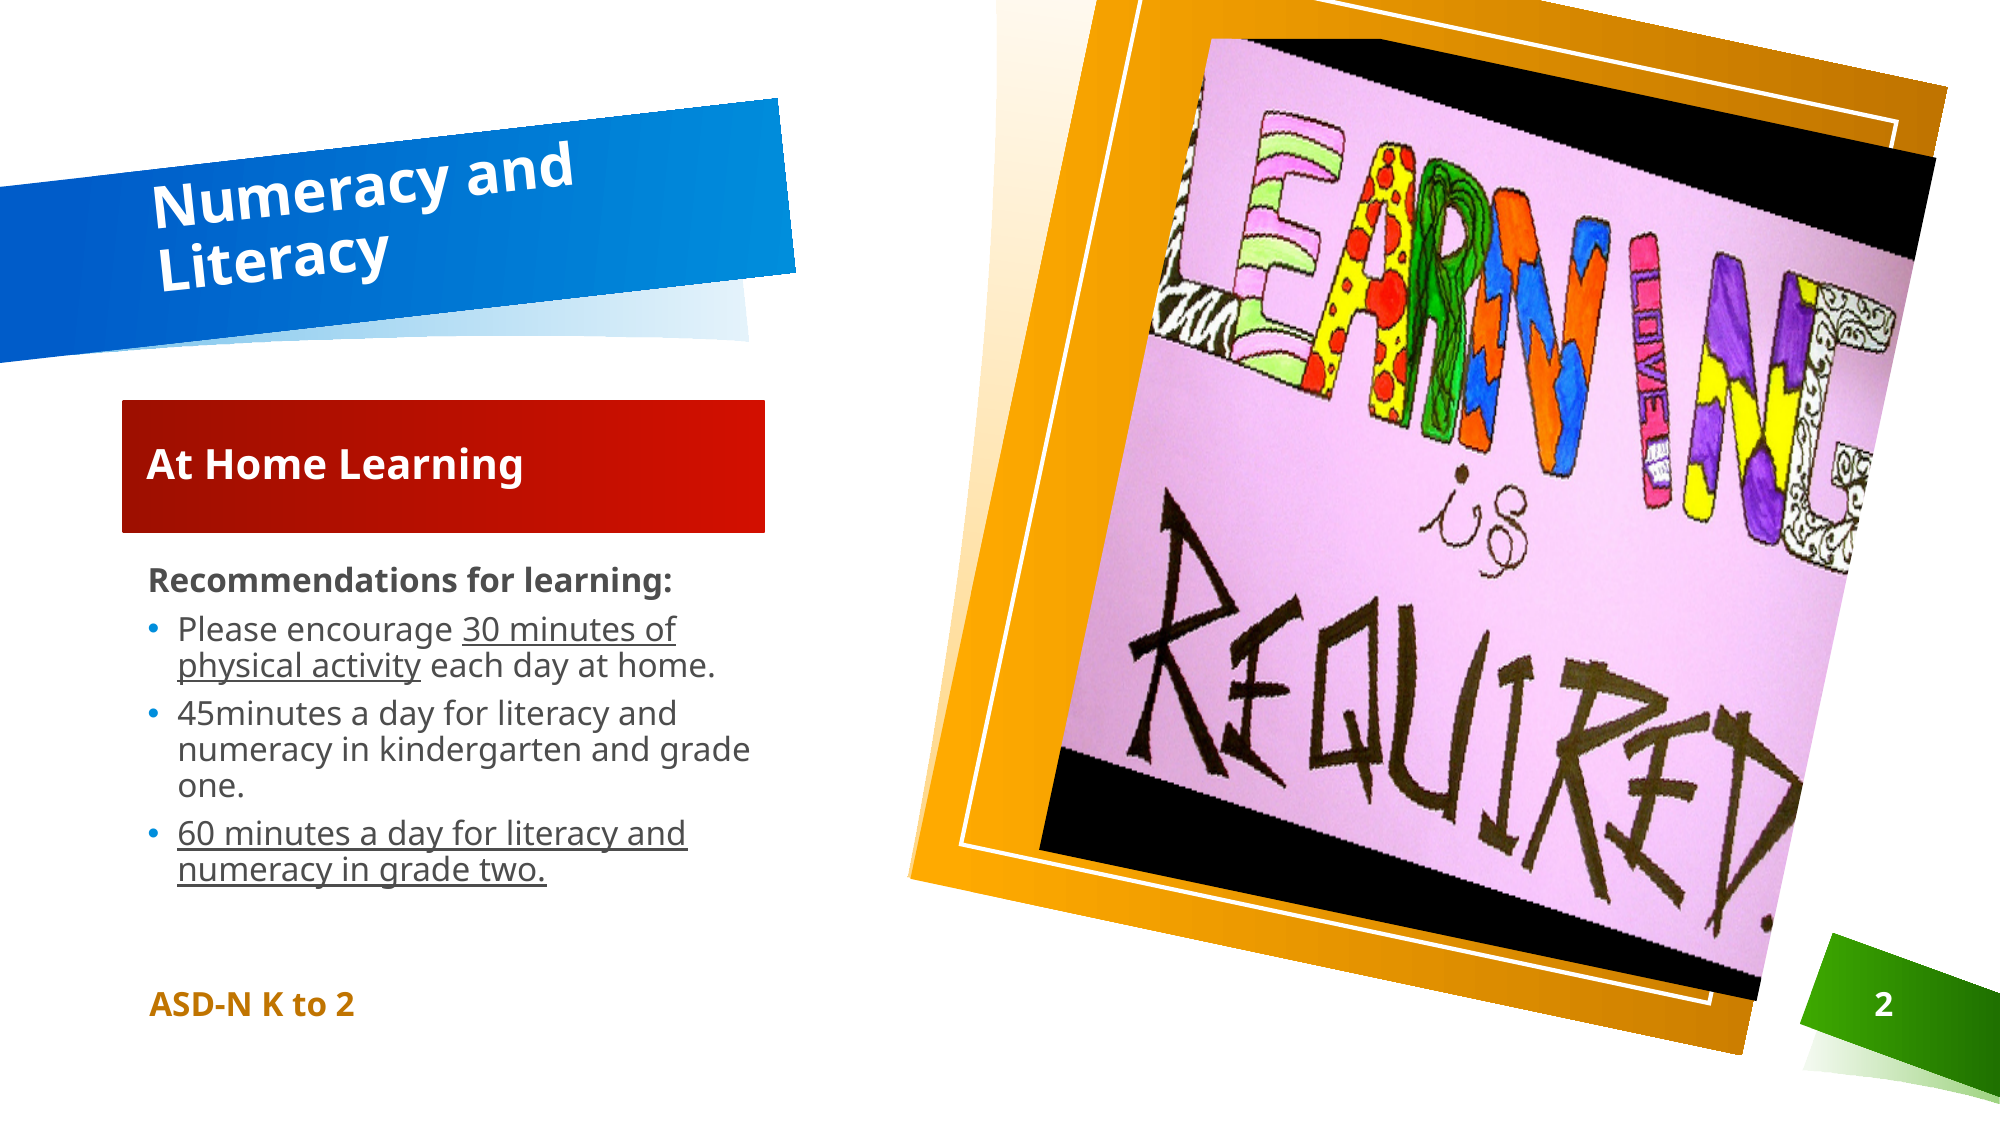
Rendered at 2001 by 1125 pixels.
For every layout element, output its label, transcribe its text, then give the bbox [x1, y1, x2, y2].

footer ASD-N K to 2 [149, 975, 583, 1036]
list Recommendations for learning: Please encourage 30 minutes of physical activity each day at home. 45minutes a day for literacy and numeracy in kindergarten and grade one. 60 minutes a day for literacy and numeracy in grade two. [132, 556, 775, 926]
slide_number 2 [1831, 975, 1937, 1036]
list At Home Learning [122, 400, 765, 533]
picture [1052, 38, 1923, 988]
title Numeracy and Literacy [134, 126, 789, 314]
